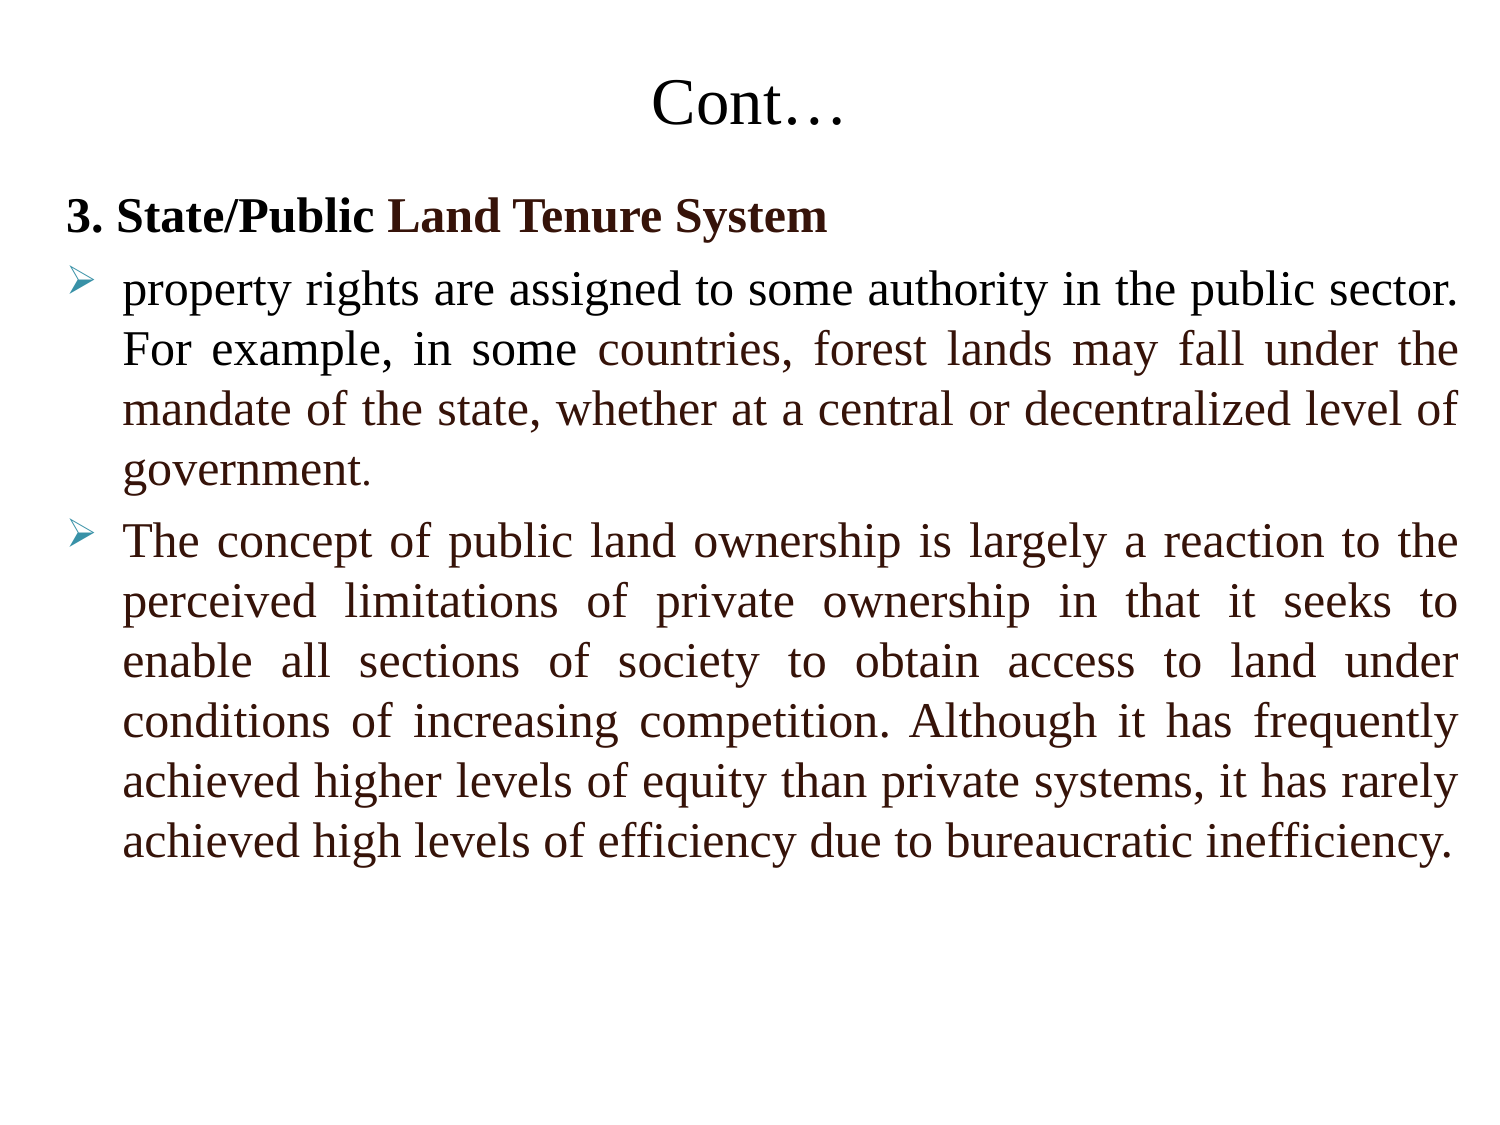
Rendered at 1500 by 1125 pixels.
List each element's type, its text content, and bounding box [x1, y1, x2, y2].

title Cont… [75, 45, 1425, 150]
list 3. State/Public Land Tenure System property rights are assigned to some authority in the public sector. For example, in some countries, forest lands may fall under the mandate of the state, whether at a central or decentralized level of government. The concept of public land ownership is largely a reaction to the perceived limitations of private ownership in that it seeks to enable all sections of society to obtain access to land under conditions of increasing competition. Although it has frequently achieved higher levels of equity than private systems, it has rarely achieved high levels of efficiency due to bureaucratic inefficiency. [37, 174, 1475, 1088]
